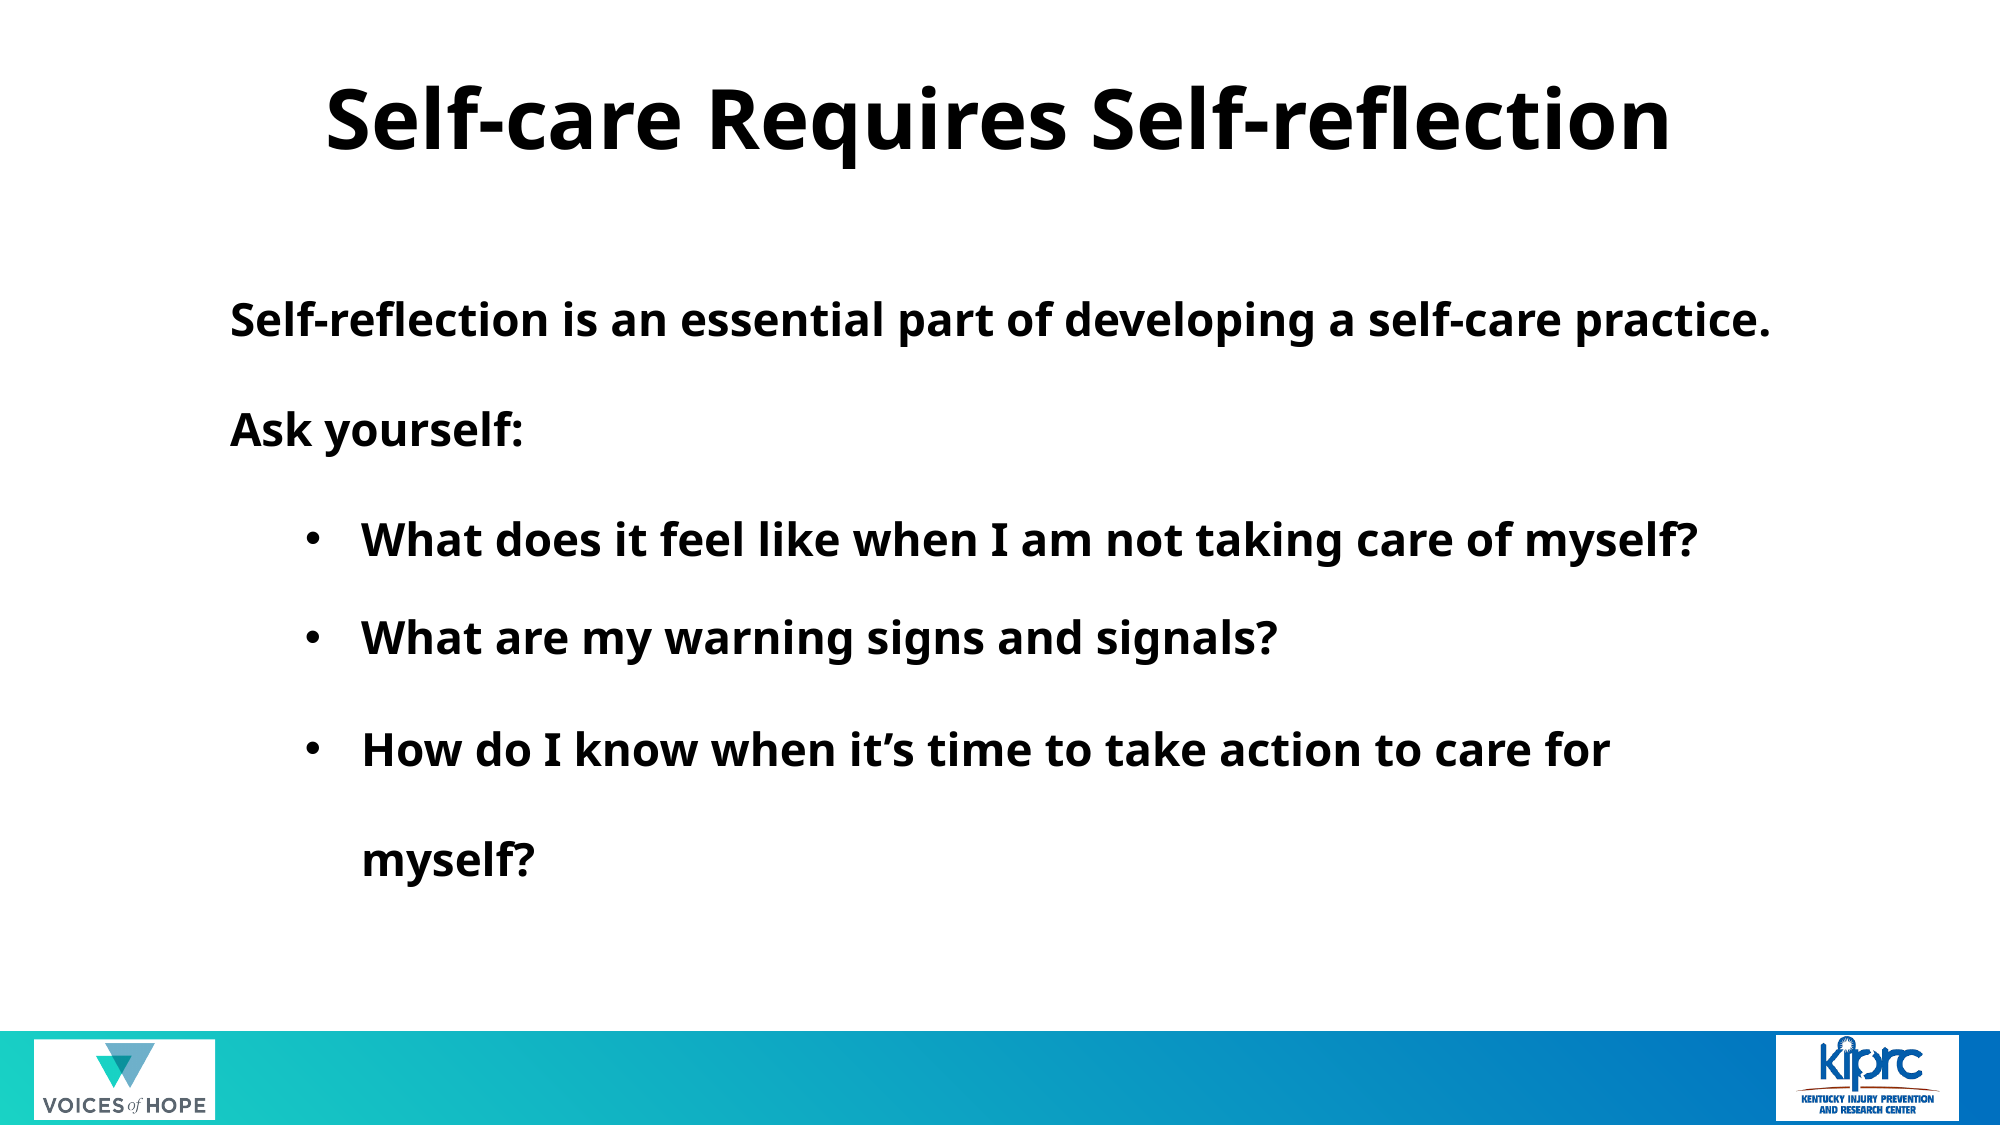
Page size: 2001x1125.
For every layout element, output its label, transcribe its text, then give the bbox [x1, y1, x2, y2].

text_box What are my warning signs and signals? [215, 546, 1661, 658]
text_box Self-care Requires Self-reflection [229, 59, 1771, 174]
text_box [0, 1030, 2000, 1125]
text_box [1776, 1036, 1958, 1120]
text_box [34, 1039, 216, 1120]
text_box How do I know when it’s time to take action to care for myself? [215, 658, 1661, 893]
text_box Self-reflection is an essential part of developing a self-care practice. Ask yourself: What does it feel like when I am not taking care of myself? [215, 228, 1856, 573]
